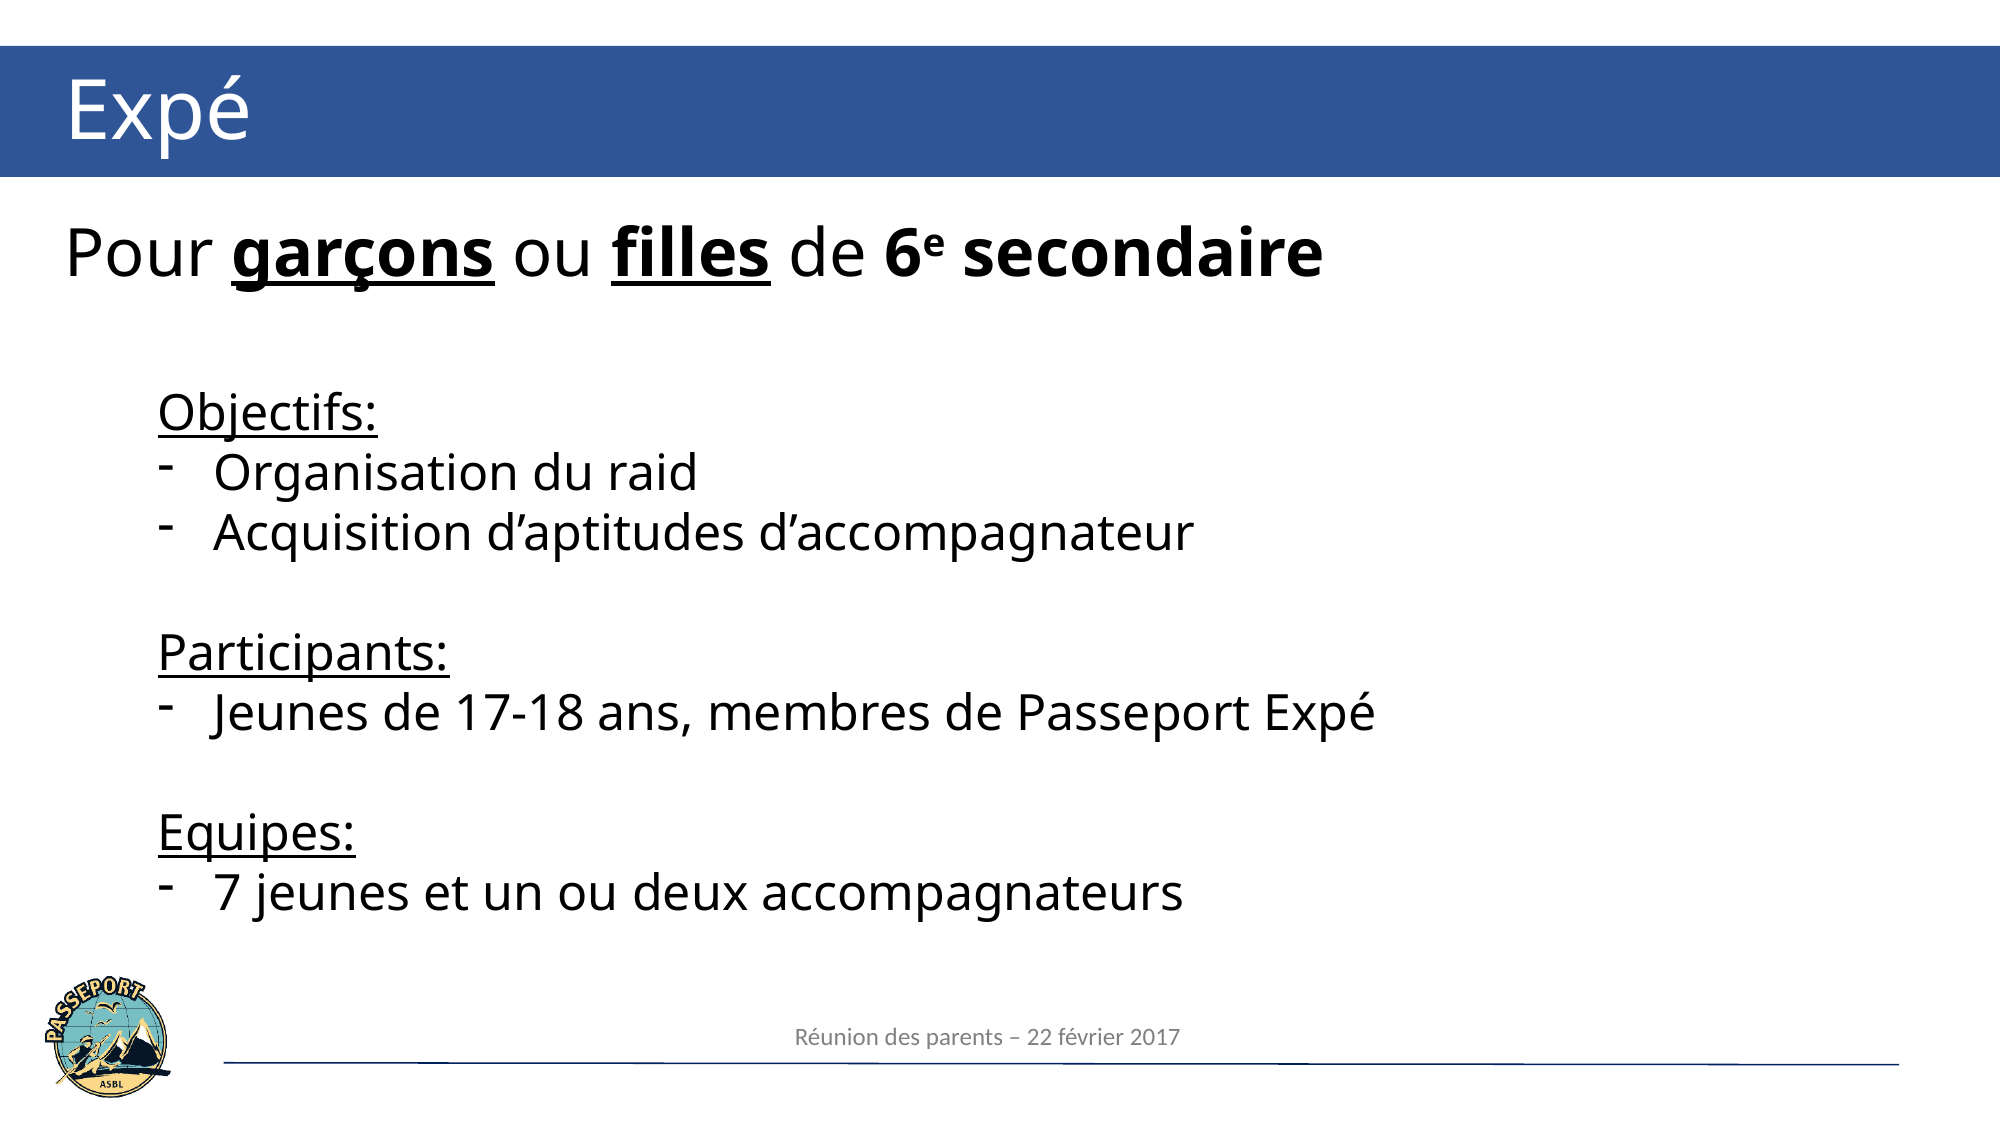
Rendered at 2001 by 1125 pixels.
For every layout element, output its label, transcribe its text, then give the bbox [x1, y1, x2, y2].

text_box Expé [49, 49, 925, 164]
picture [36, 967, 179, 1106]
text_box Objectifs: Organisation du raid Acquisition d’aptitudes d’accompagnateur Participants: Jeunes de 17-18 ans, membres de Passeport Expé Equipes: 7 jeunes et un ou deux accompagnateurs [142, 373, 1899, 989]
text_box Pour garçons ou filles de 6e secondaire [49, 202, 1675, 298]
text_box Réunion des parents – 22 février 2017 [780, 1013, 1343, 1058]
text_box [0, 45, 2000, 178]
